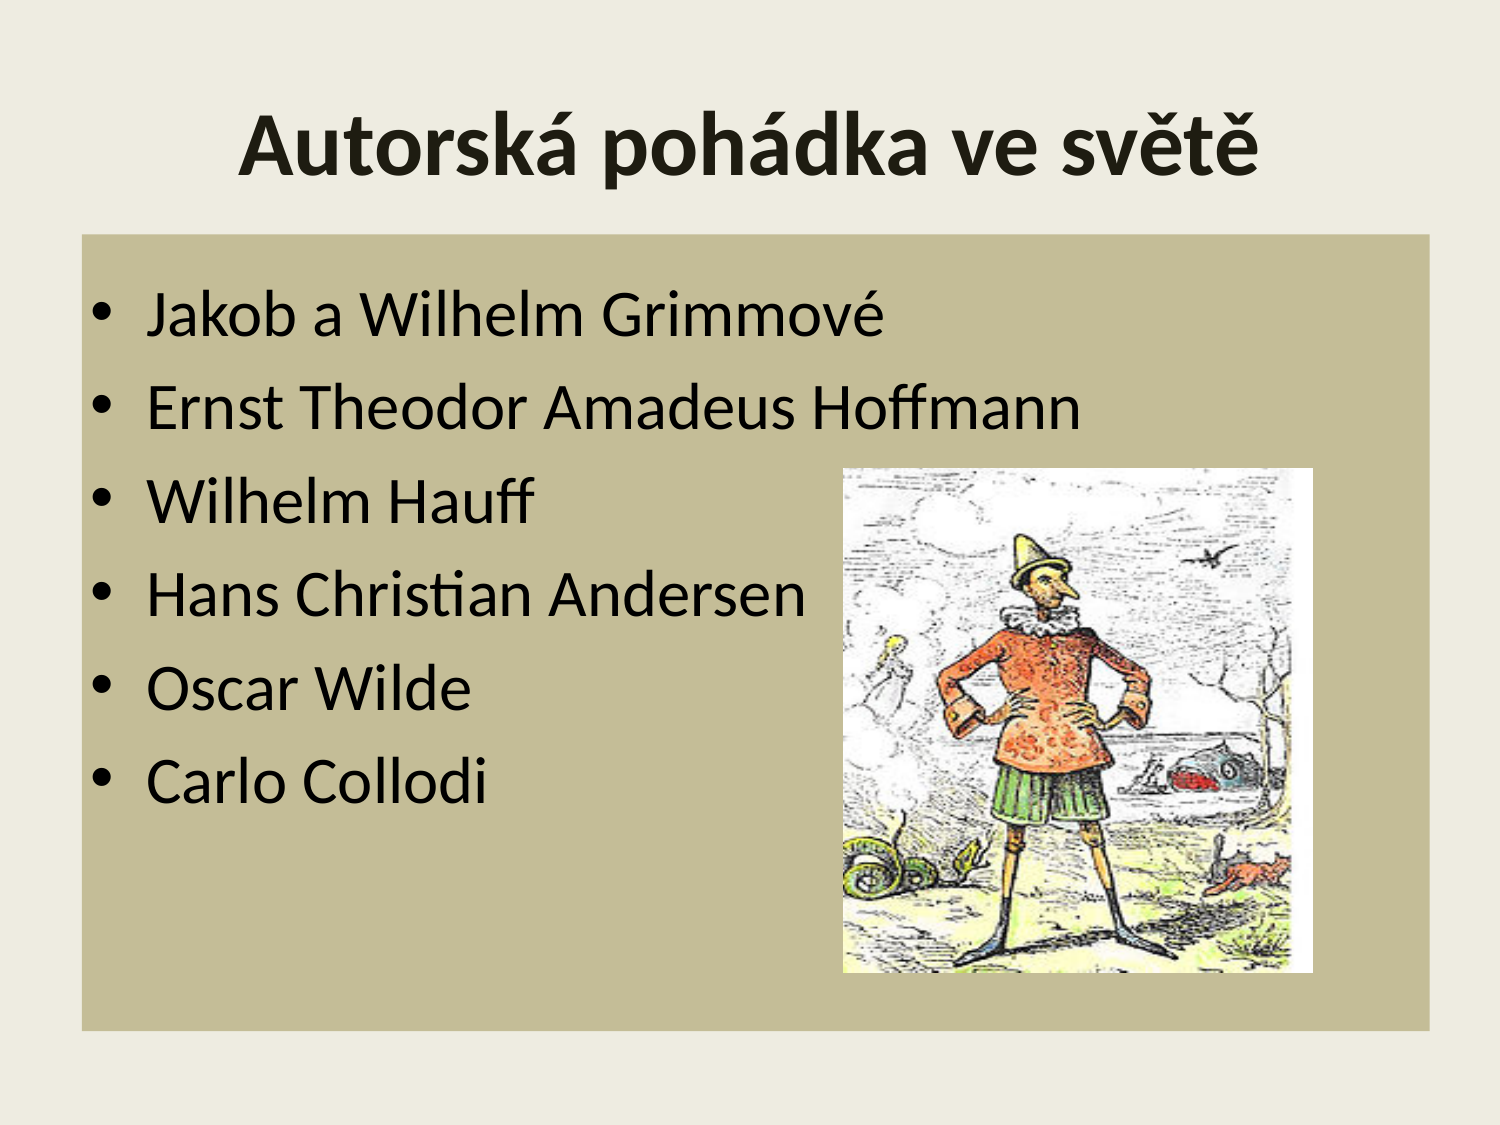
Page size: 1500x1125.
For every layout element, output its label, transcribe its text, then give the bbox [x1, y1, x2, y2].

picture [843, 468, 1313, 973]
list Jakob a Wilhelm Grimmové Ernst Theodor Amadeus Hoffmann Wilhelm Hauff Hans Christian Andersen Oscar Wilde Carlo Collodi [75, 262, 1425, 891]
text_box [80, 232, 1432, 1033]
title Autorská pohádka ve světě [75, 45, 1425, 233]
